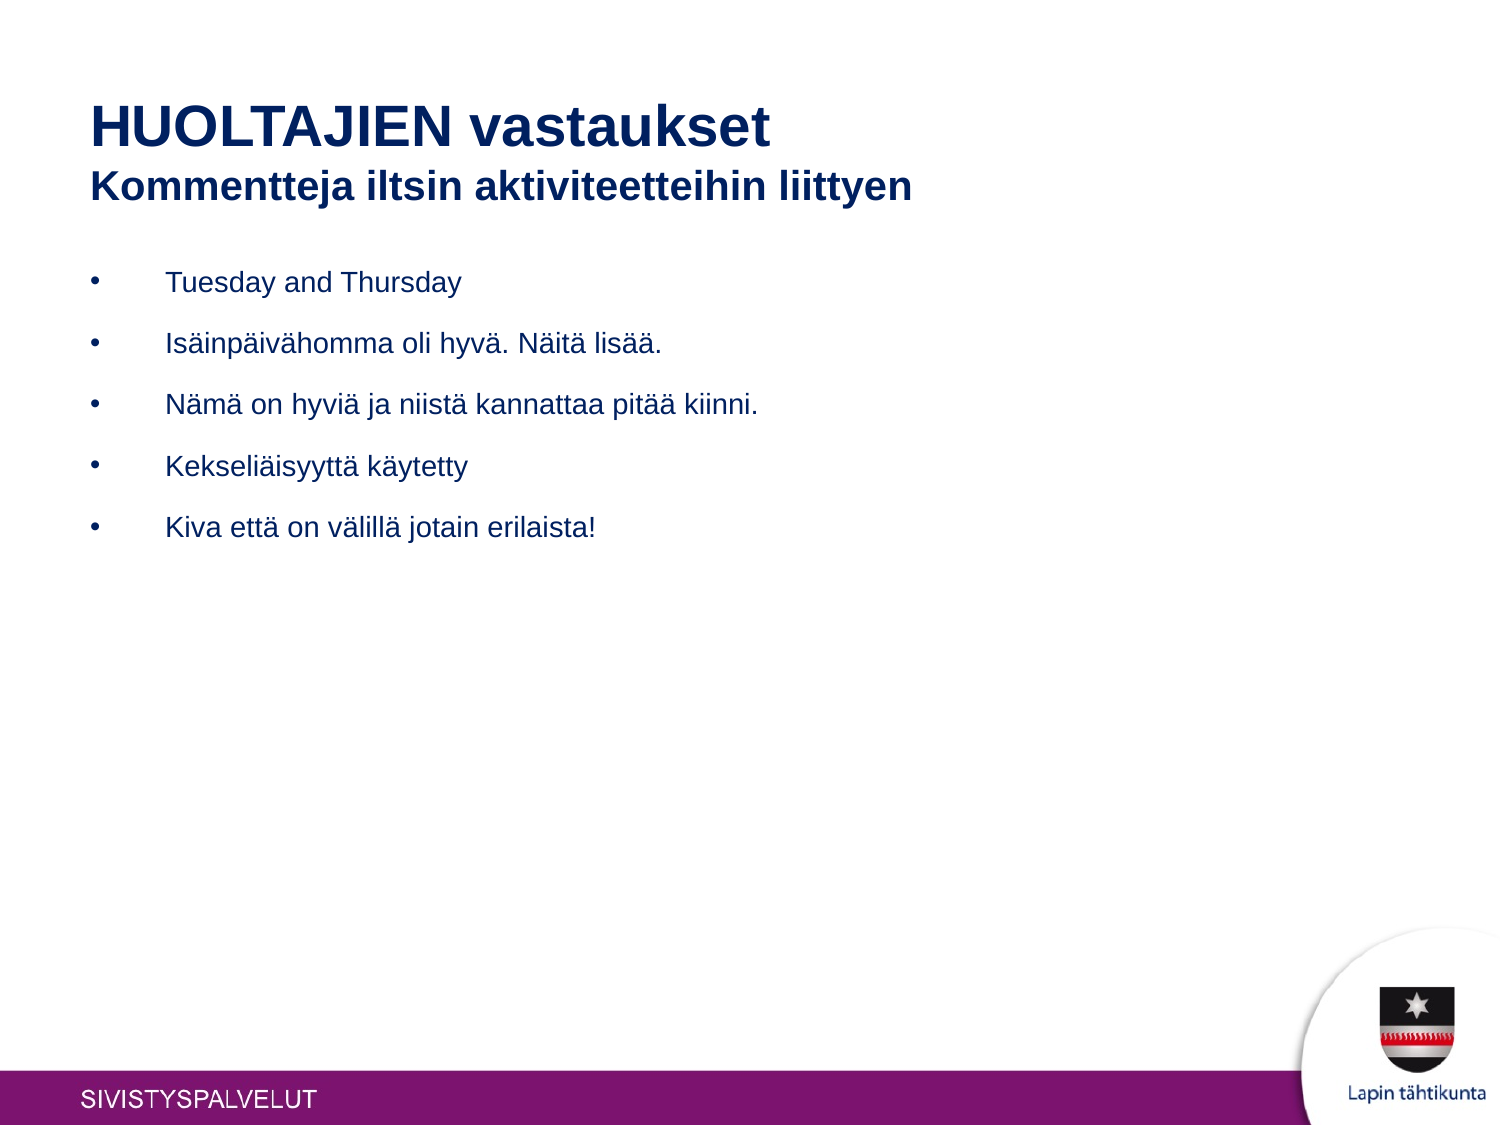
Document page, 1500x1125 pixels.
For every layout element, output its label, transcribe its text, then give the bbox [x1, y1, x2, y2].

picture [0, 0, 1500, 1125]
list Tuesday and Thursday Isäinpäivähomma oli hyvä. Näitä lisää. Nämä on hyviä ja niistä kannattaa pitää kiinni. Kekseliäisyyttä käytetty Kiva että on välillä jotain erilaista! [75, 255, 1425, 1024]
title HUOLTAJIEN vastaukset Kommentteja iltsin aktiviteetteihin liittyen [75, 54, 1425, 243]
